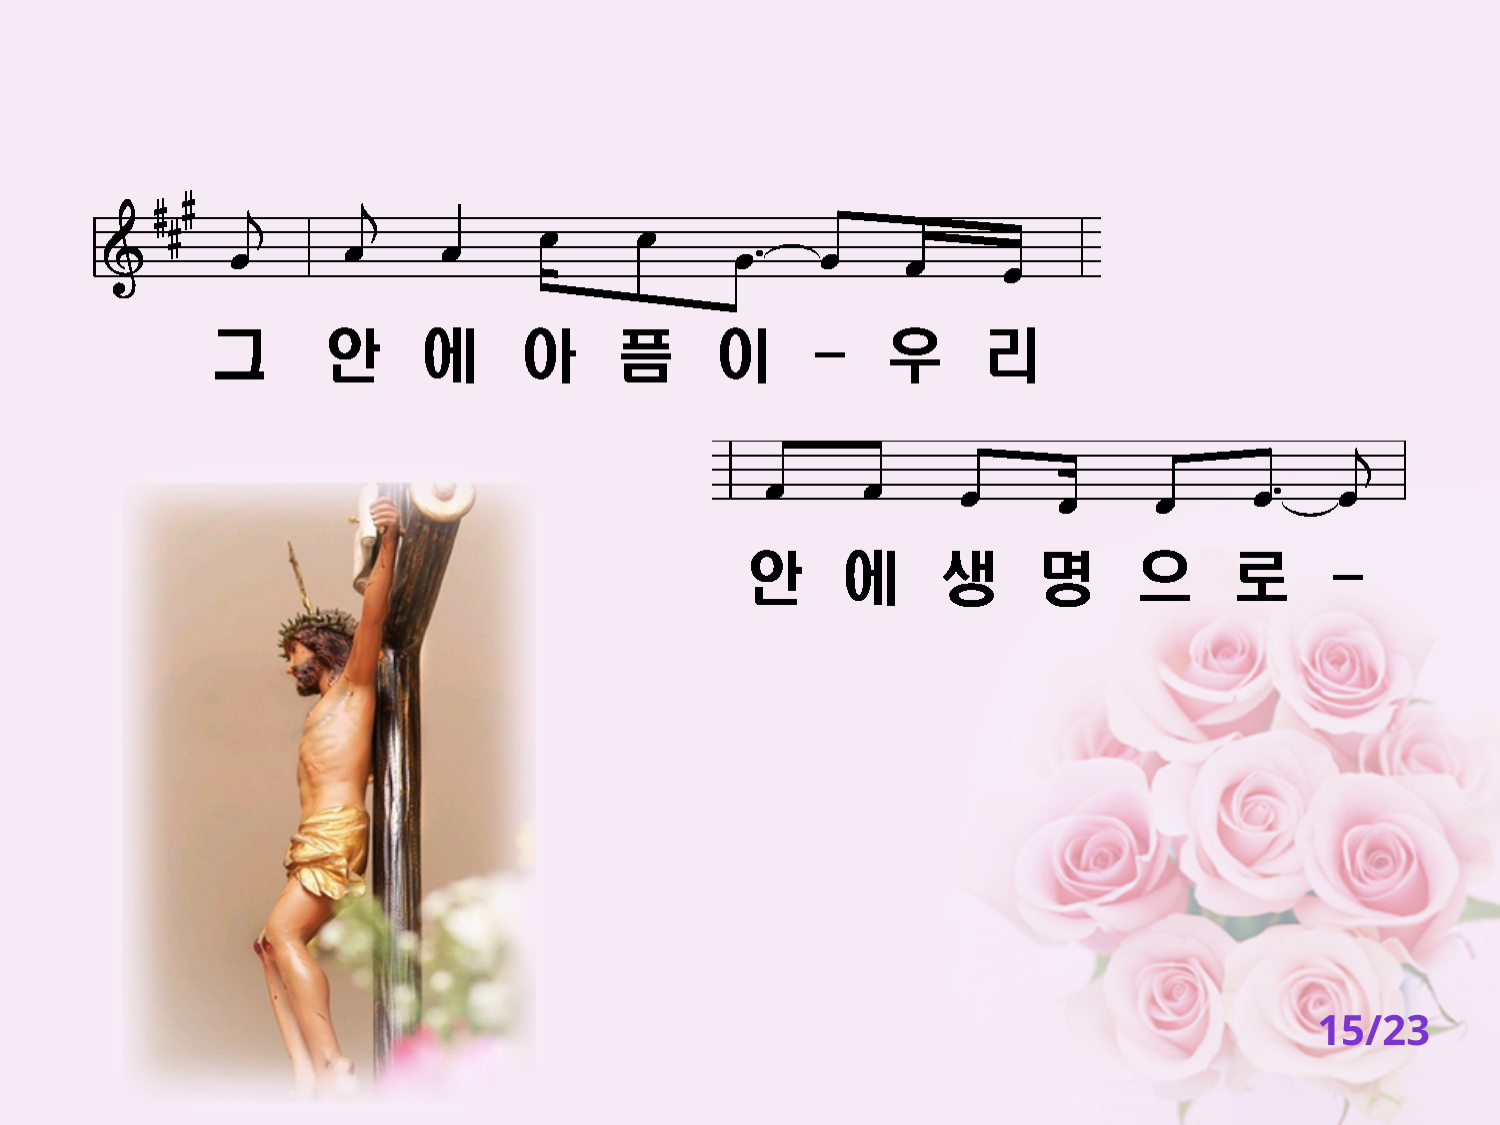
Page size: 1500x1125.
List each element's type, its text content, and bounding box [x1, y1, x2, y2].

picture [0, 0, 1500, 1125]
text_box 15/23 [1302, 996, 1446, 1062]
